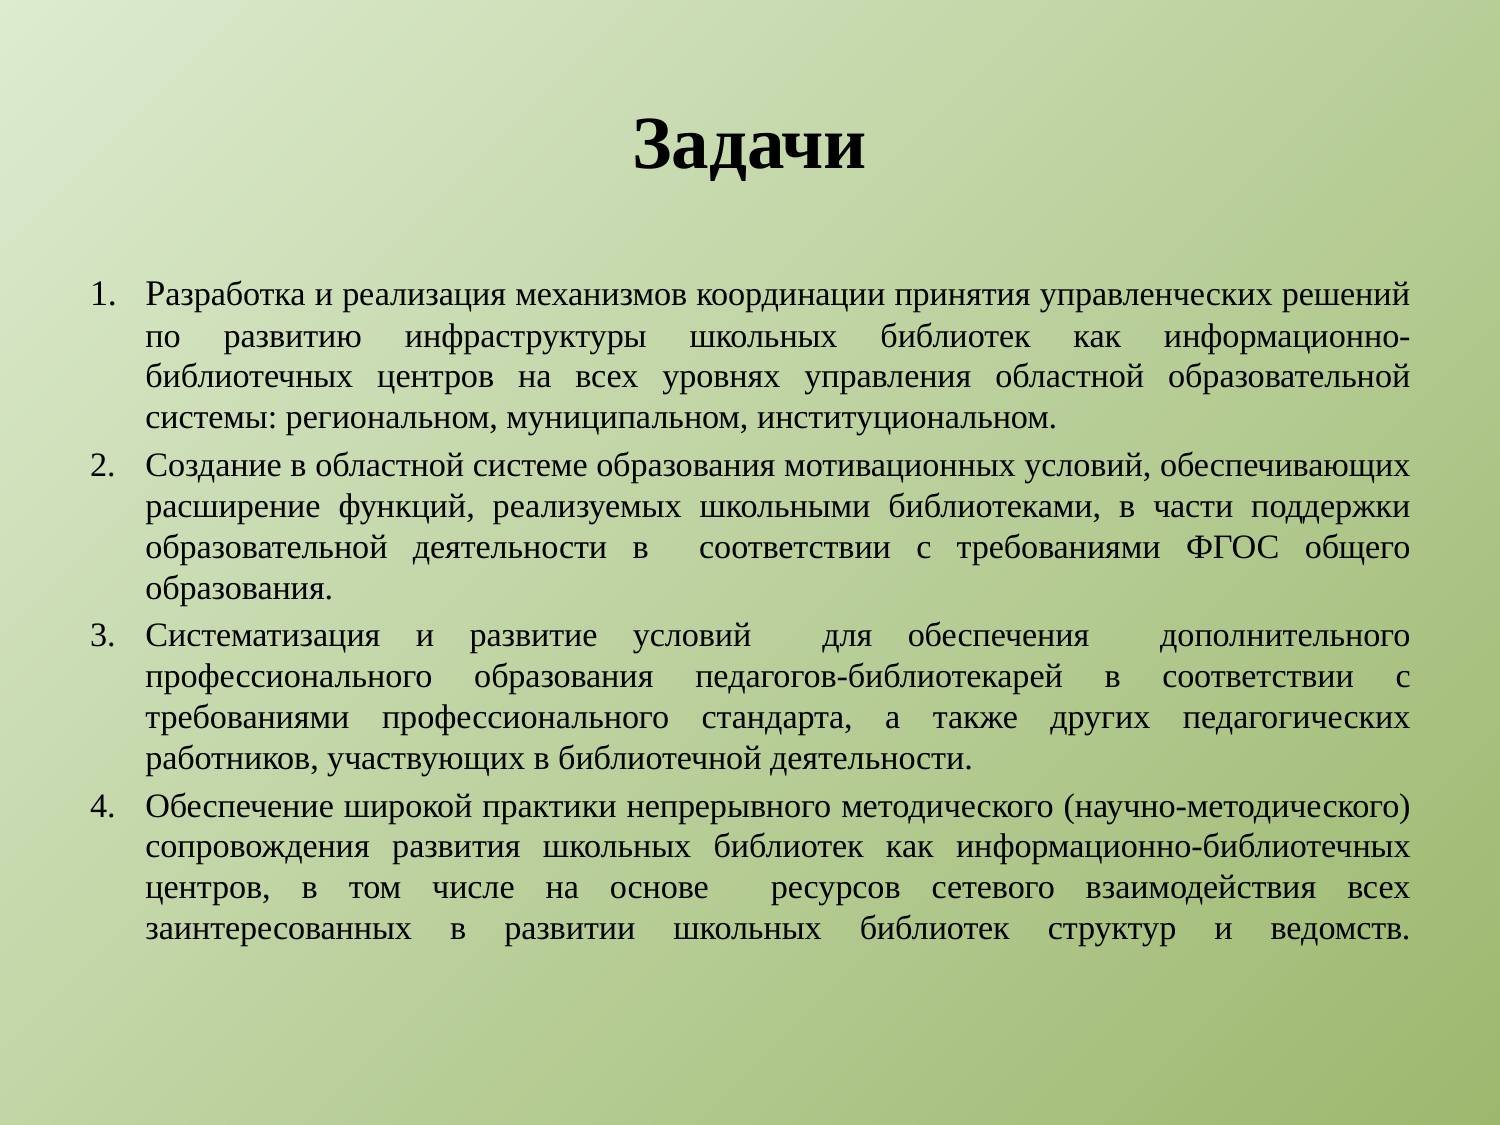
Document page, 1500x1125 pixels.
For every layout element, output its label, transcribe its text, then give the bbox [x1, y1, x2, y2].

list Разработка и реализация механизмов координации принятия управленческих решений по развитию инфраструктуры школьных библиотек как информационно-библиотечных центров на всех уровнях управления областной образовательной системы: региональном, муниципальном, институциональном. Создание в областной системе образования мотивационных условий, обеспечивающих расширение функций, реализуемых школьными библиотеками, в части поддержки образовательной деятельности в соответствии с требованиями ФГОС общего образования. Систематизация и развитие условий для обеспечения дополнительного профессионального образования педагогов-библиотекарей в соответствии с требованиями профессионального стандарта, а также других педагогических работников, участвующих в библиотечной деятельности. Обеспечение широкой практики непрерывного методического (научно-методического) сопровождения развития школьных библиотек как информационно-библиотечных центров, в том числе на основе ресурсов сетевого взаимодействия всех заинтересованных в развитии школьных библиотек структур и ведомств. [75, 262, 1425, 1005]
title Задачи [75, 45, 1425, 233]
